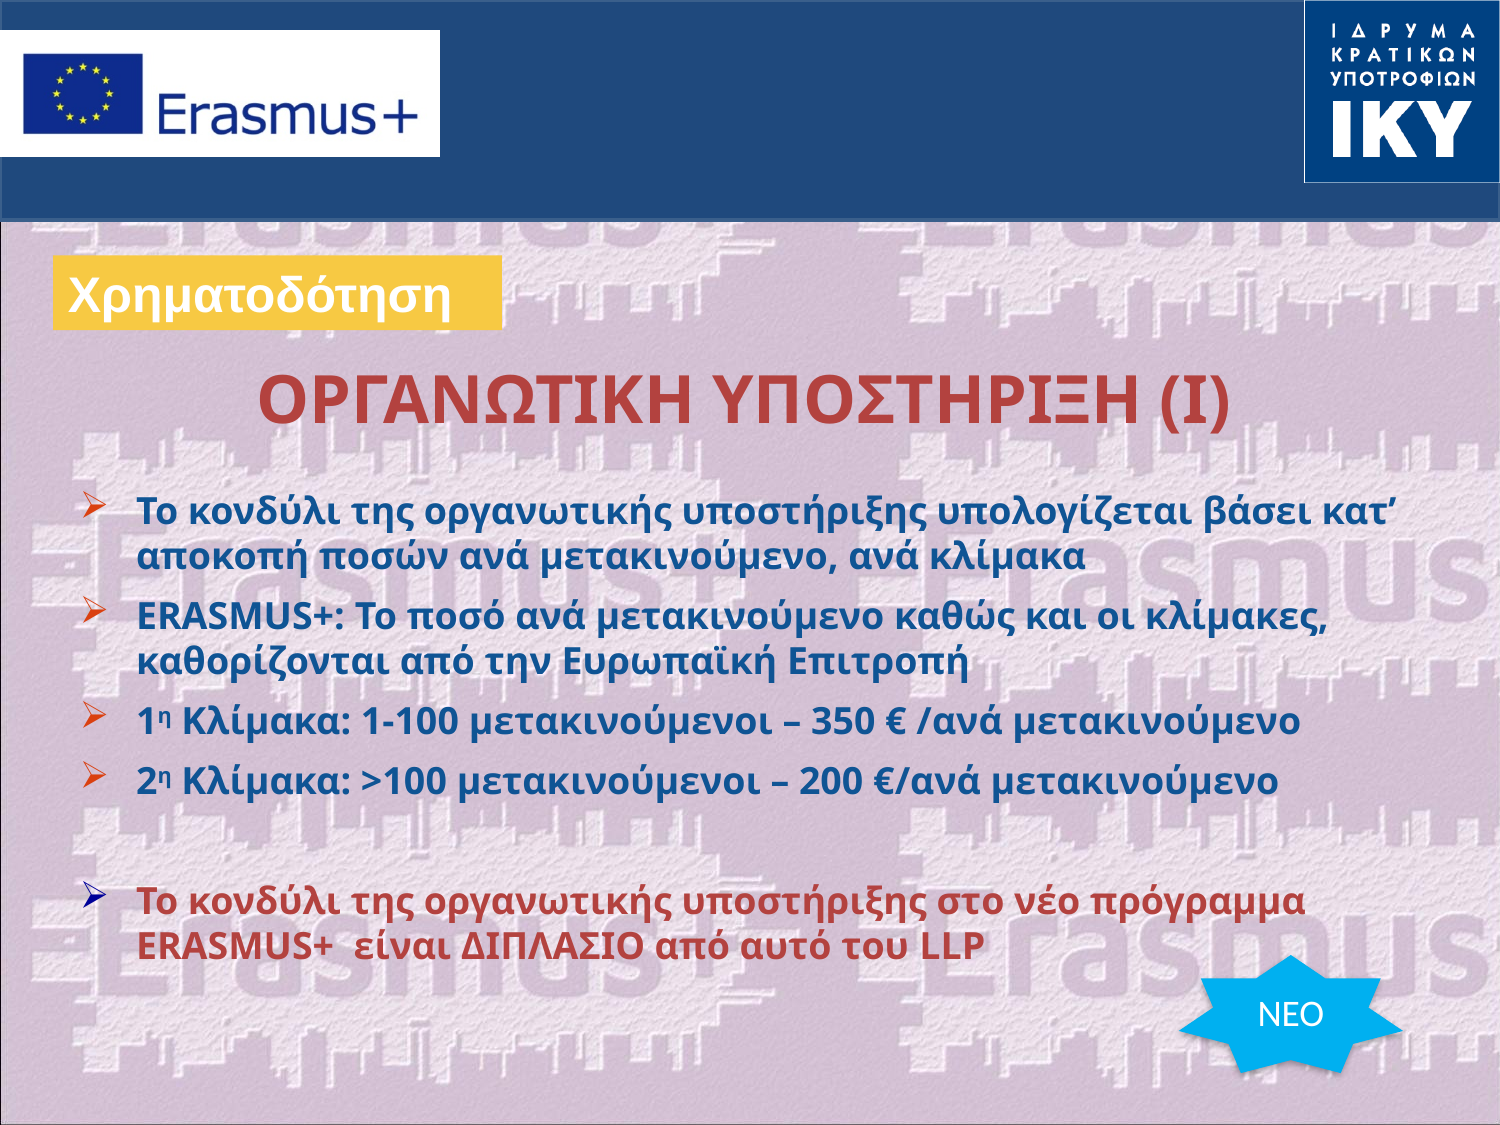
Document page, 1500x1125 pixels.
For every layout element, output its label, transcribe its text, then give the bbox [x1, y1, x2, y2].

picture [0, 222, 1500, 1125]
picture [0, 30, 440, 157]
text_box ΝΕΟ [1177, 954, 1404, 1074]
text_box ΟΡΓΑΝΩΤΙΚΗ ΥΠΟΣΤΗΡΙΞΗ (I) [123, 337, 1365, 457]
list Το κονδύλι της οργανωτικής υποστήριξης υπολογίζεται βάσει κατ’ αποκοπή ποσών ανά μετακινούμενο, ανά κλίμακα ERASMUS+: Το ποσό ανά μετακινούμενο καθώς και οι κλίμακες, καθορίζονται από την Ευρωπαϊκή Επιτροπή 1η Κλίμακα: 1-100 μετακινούμενοι – 350 € /ανά μετακινούμενο 2η Κλίμακα: >100 μετακινούμενοι – 200 €/ανά μετακινούμενο Το κονδύλι της οργανωτικής υποστήριξης στο νέο πρόγραμμα ERASMUS+ είναι ΔΙΠΛΑΣΙΟ από αυτό του LLP [64, 479, 1416, 988]
text_box Χρηματοδότηση [53, 255, 502, 331]
picture [1304, 0, 1500, 183]
